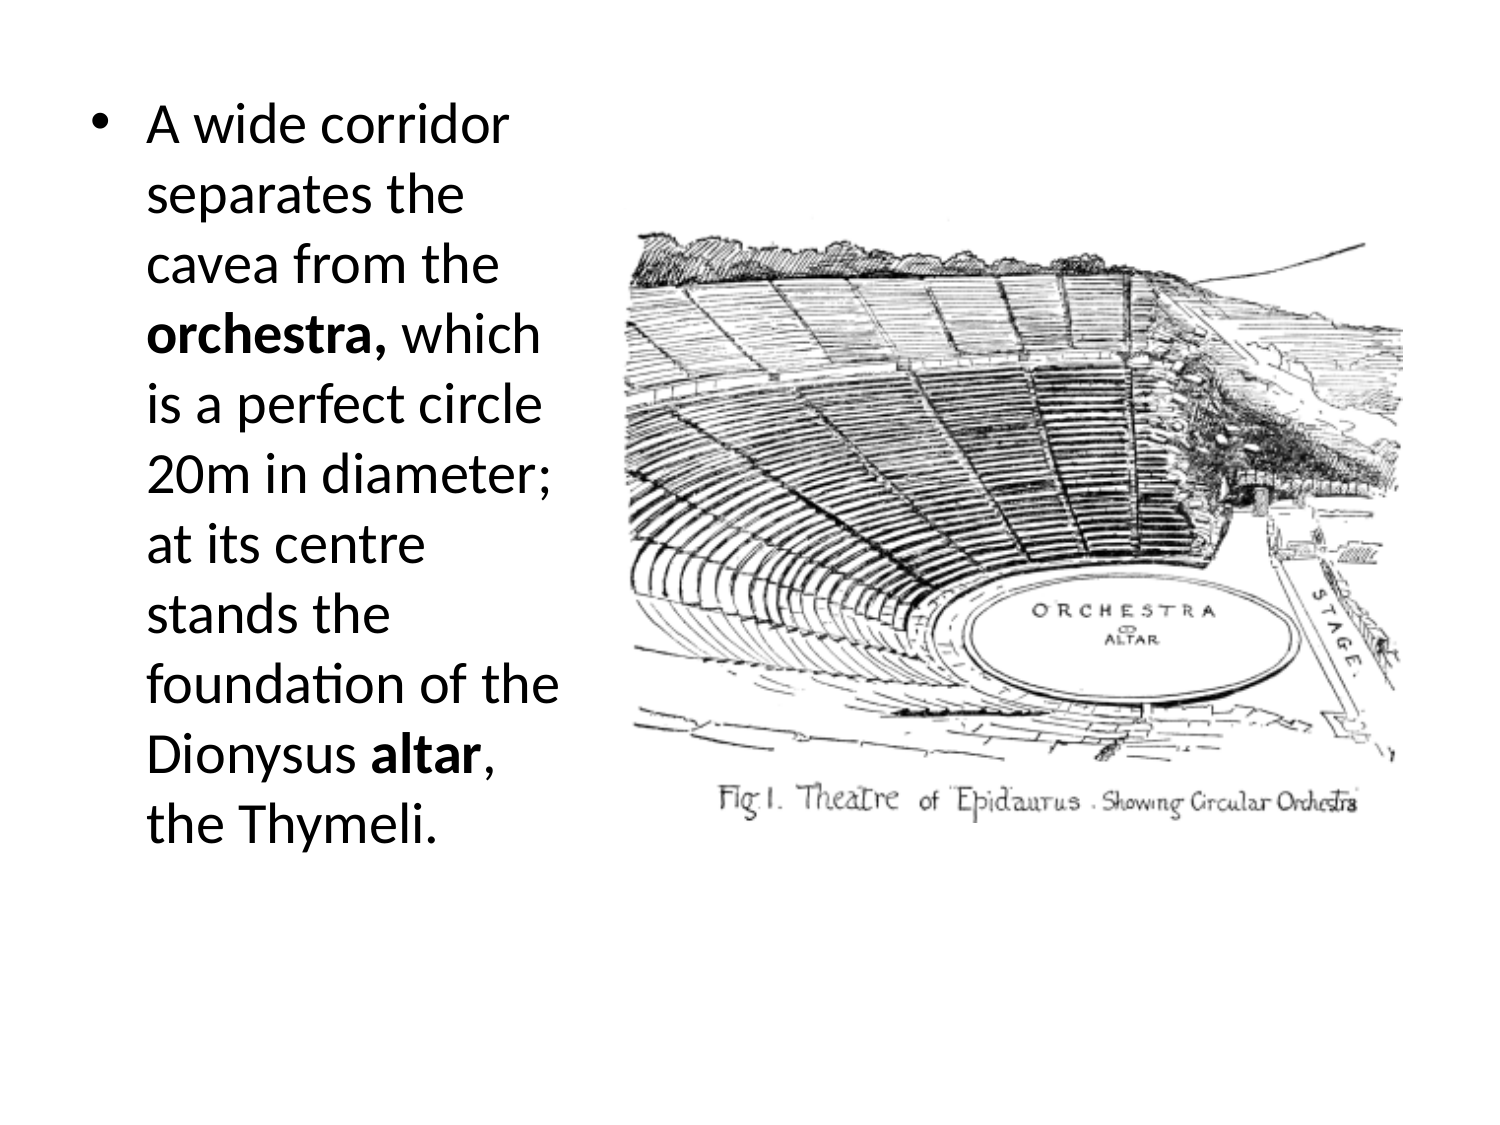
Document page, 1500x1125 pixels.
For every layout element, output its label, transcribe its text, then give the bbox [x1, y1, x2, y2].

list A wide corridor separates the cavea from the orchestra, which is a perfect circle 20m in diameter; at its centre stands the foundation of the Dionysus altar, the Thymeli. [75, 78, 597, 1005]
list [614, 207, 1403, 823]
